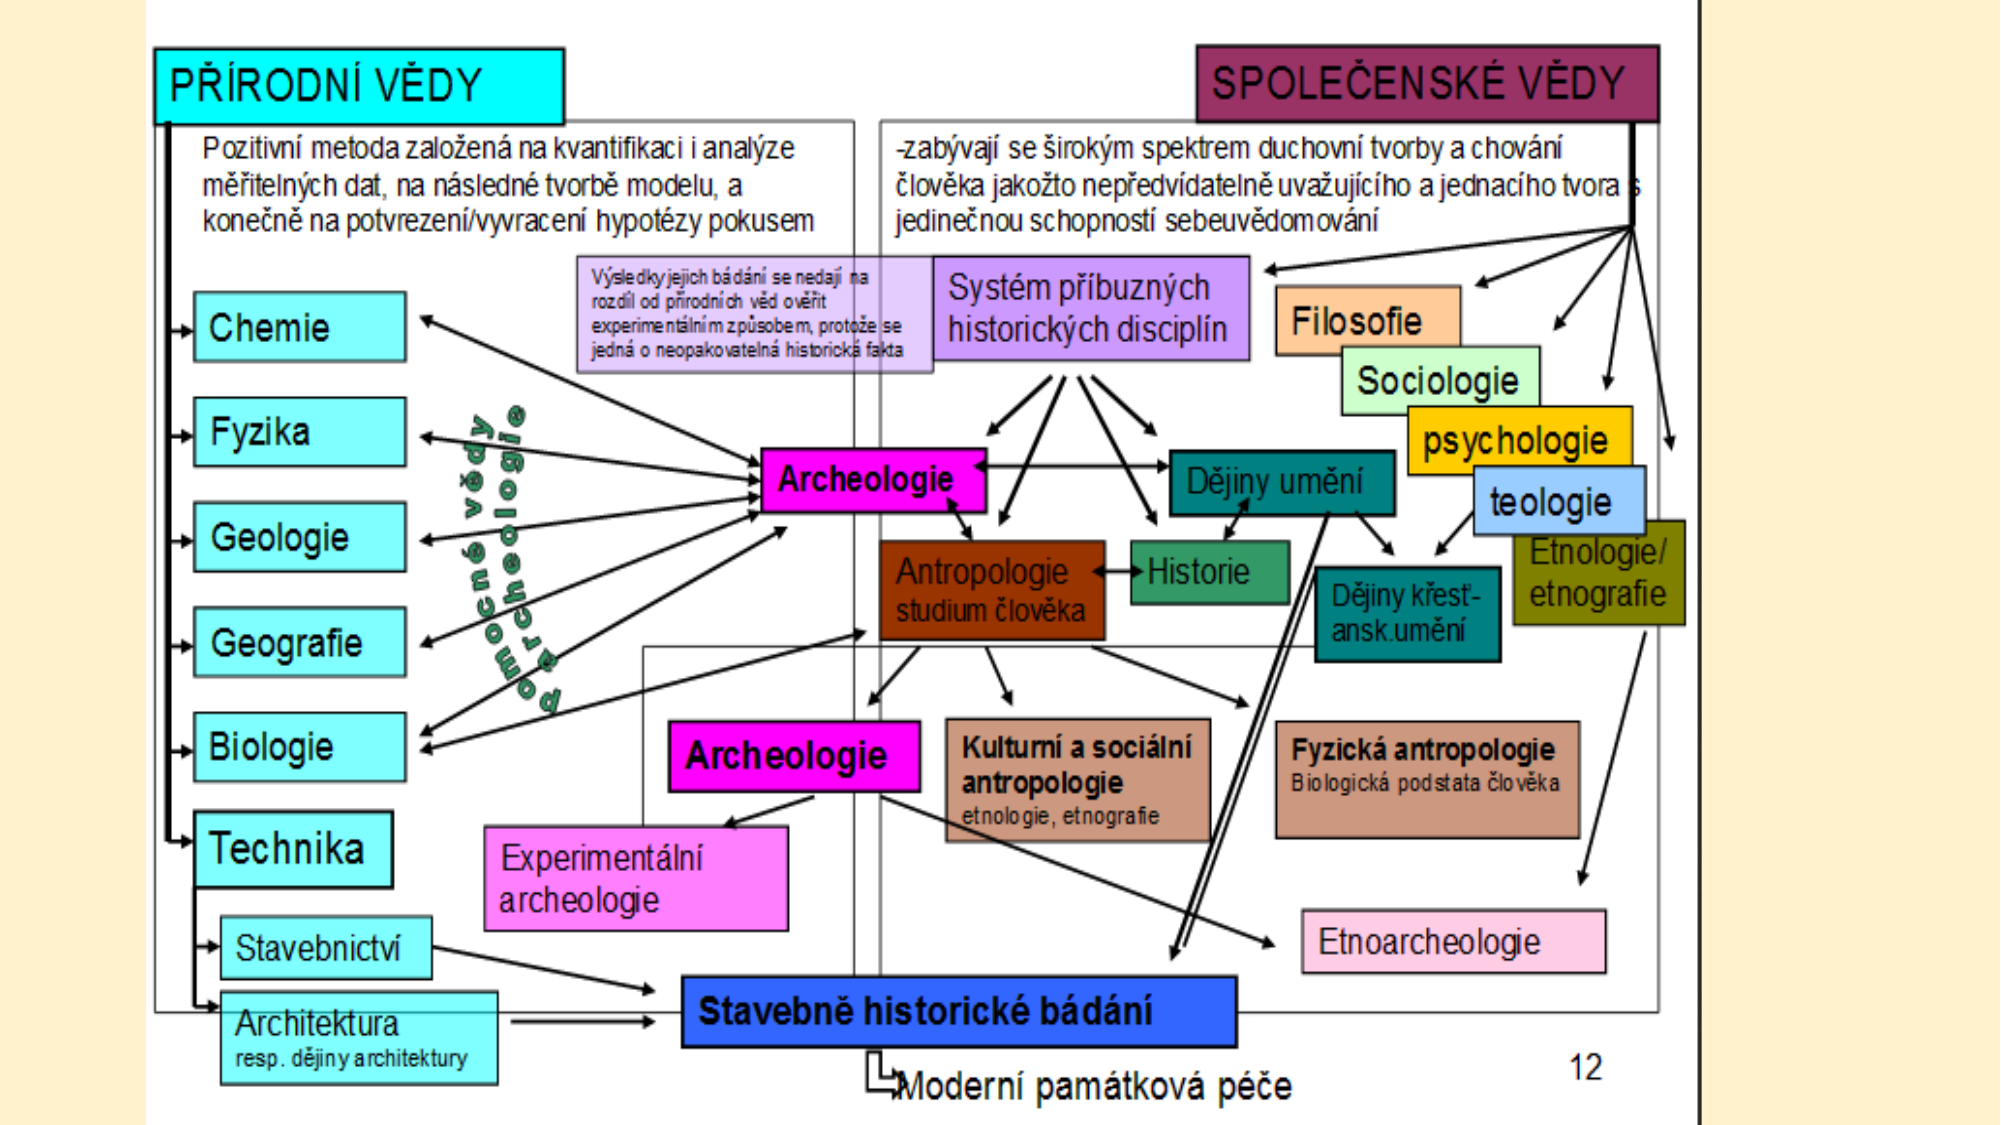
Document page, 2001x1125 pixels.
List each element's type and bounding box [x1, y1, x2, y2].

list [146, 0, 1702, 1125]
